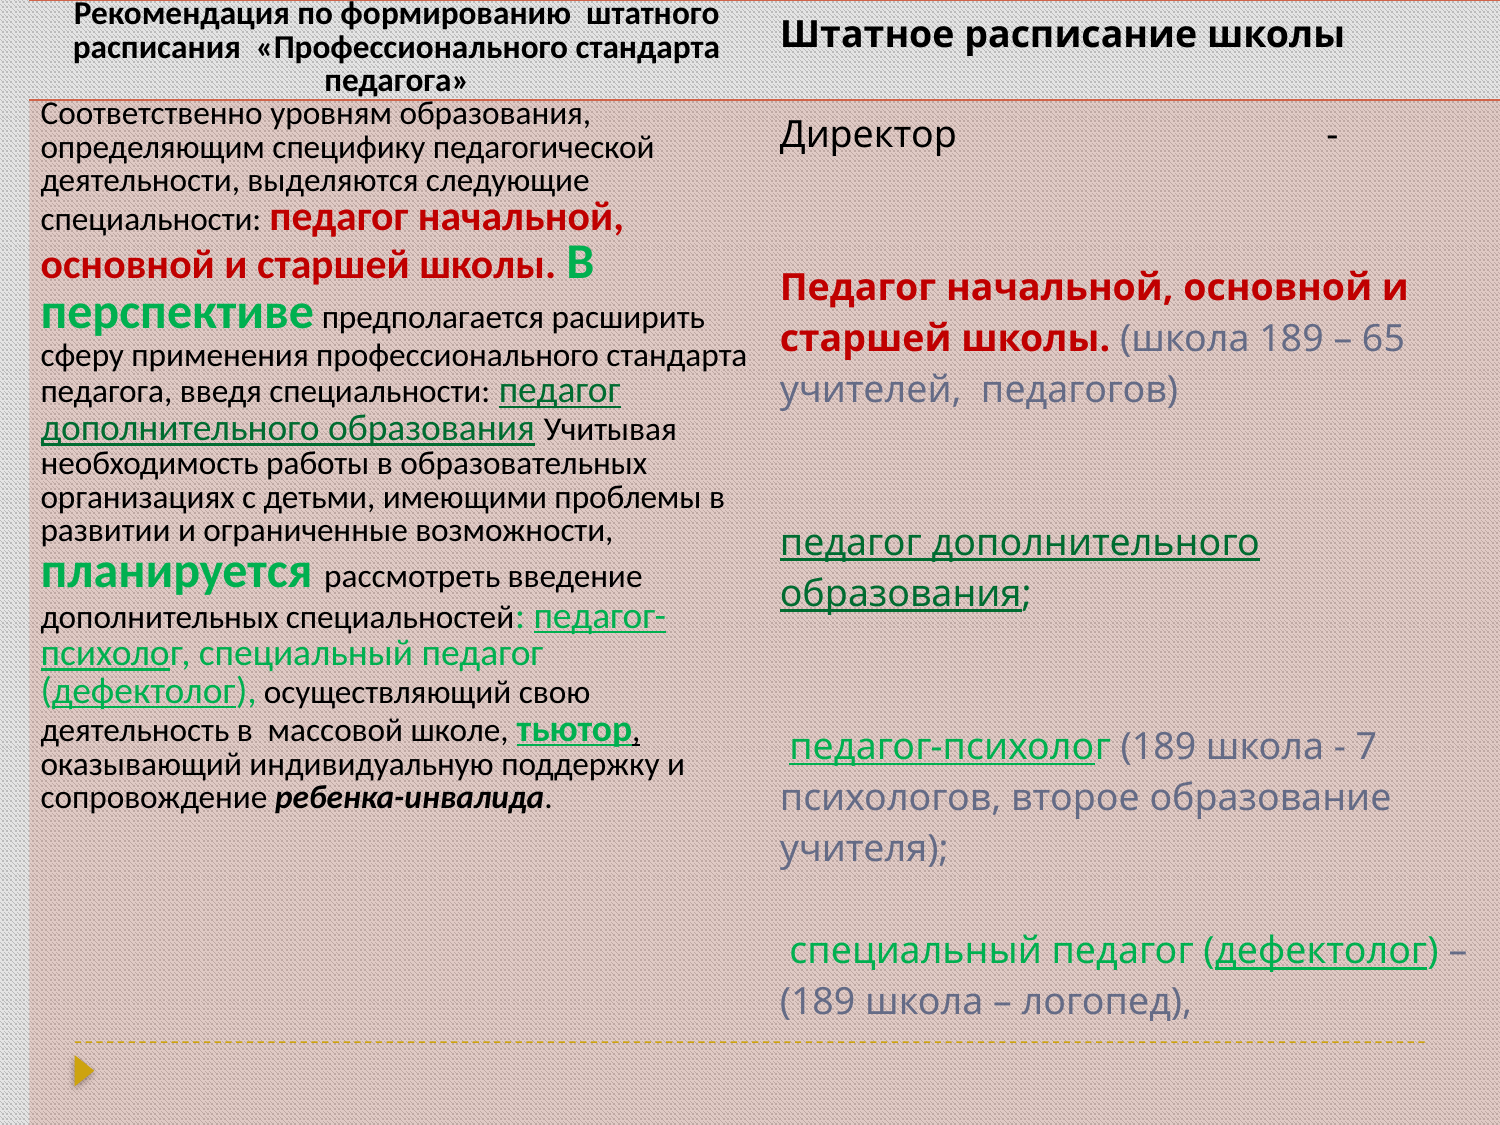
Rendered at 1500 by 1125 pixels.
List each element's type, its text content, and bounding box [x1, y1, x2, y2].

table_cell Соответственно уровням образования, определяющим специфику педагогической деятельности, выделяются следующие специальности: педагог начальной, основной и старшей школы. В перспективе предполагается расширить сферу применения профессионального стандарта педагога, введя специальности: педагог дополнительного образования Учитывая необходимость работы в образовательных организациях с детьми, имеющими проблемы в развитии и ограниченные возможности, планируется рассмотреть введение дополнительных специальностей: педагог-психолог, специальный педагог (дефектолог), осуществляющий свою деятельность в массовой школе, тьютор, оказывающий индивидуальную поддержку и сопровождение ребенка-инвалида. [29, 101, 765, 1125]
table_header Рекомендация по формированию штатного расписания «Профессионального стандарта педагога» [29, 1, 765, 99]
table_header Штатное расписание школы [765, 1, 1500, 99]
table_cell Директор - Педагог начальной, основной и старшей школы. (школа 189 – 65 учителей, педагогов) педагог дополнительного образования; педагог-психолог (189 школа - 7 психологов, второе образование учителя); специальный педагог (дефектолог) –(189 школа – логопед), Тьютор (189 школа руководитель интеллект-клуба ) [765, 101, 1500, 1125]
